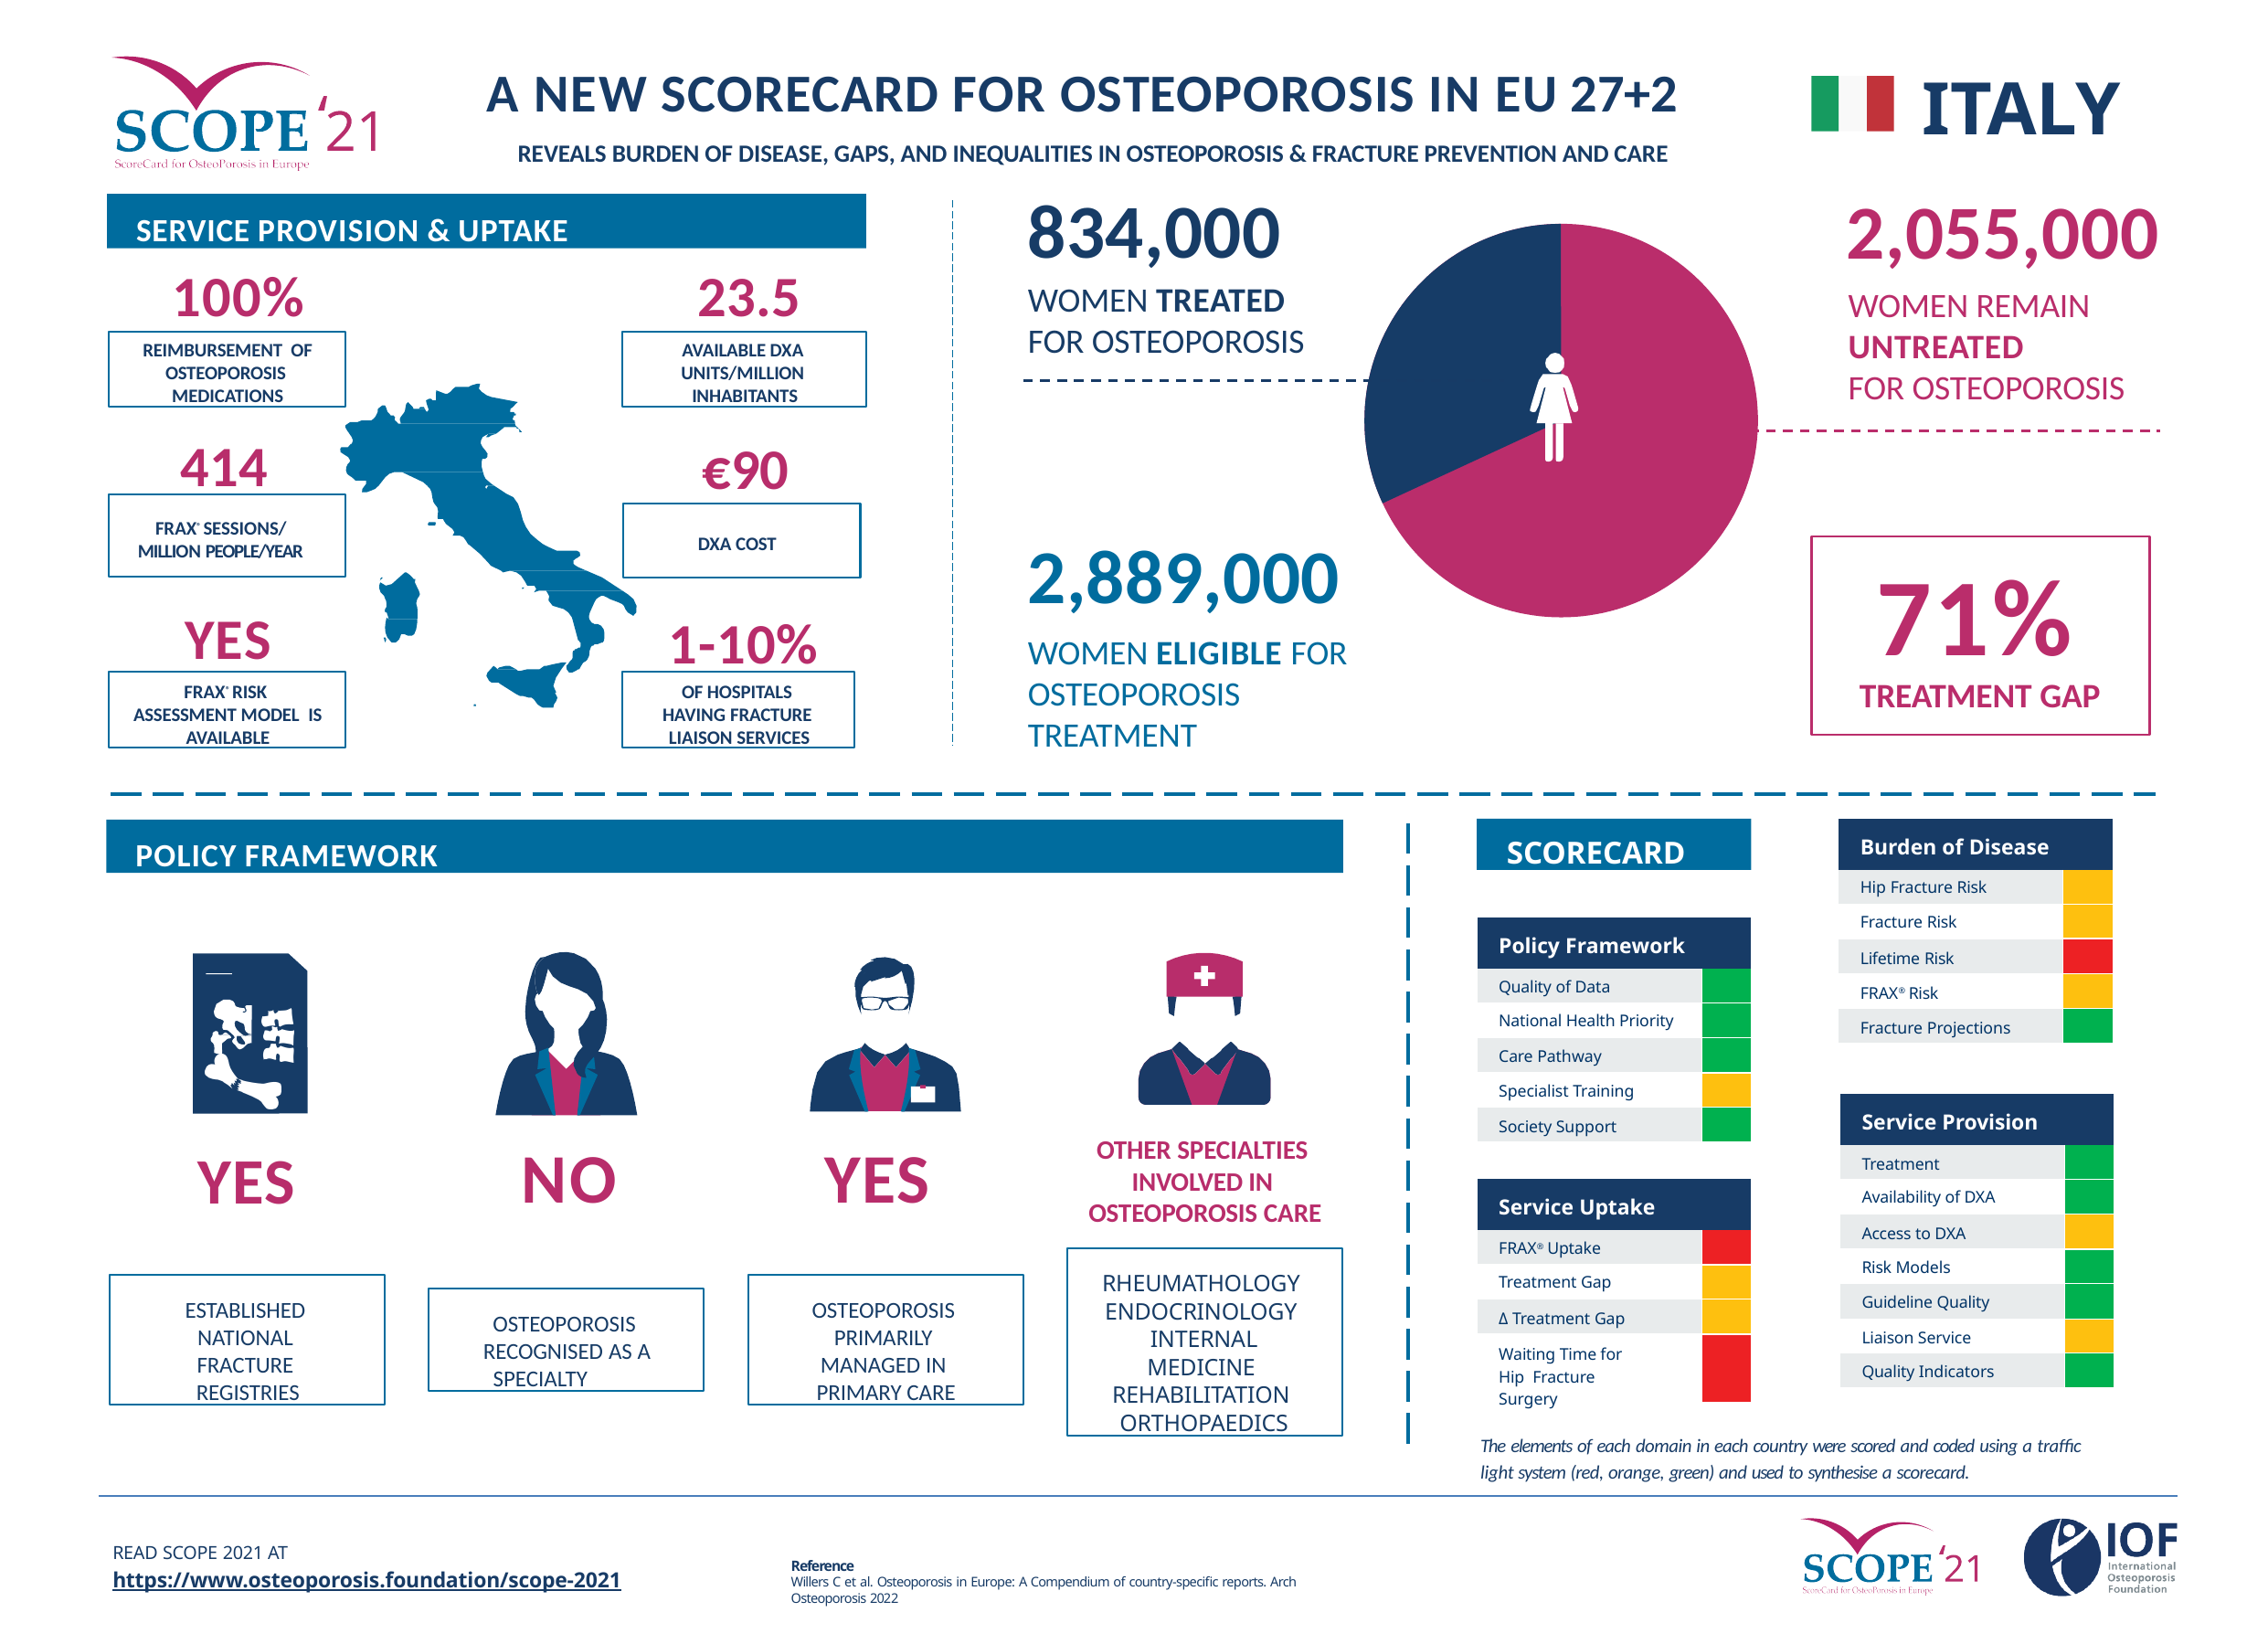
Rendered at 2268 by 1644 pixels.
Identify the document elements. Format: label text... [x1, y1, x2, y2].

text_box FRAX® SESSIONS/ MILLION PEOPLE/YEAR [132, 514, 334, 562]
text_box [1138, 1042, 1271, 1106]
table_header Service Provision [1840, 1094, 2114, 1145]
text_box RHEUMATHOLOGY ENDOCRINOLOGY INTERNAL MEDICINE REHABILITATION ORTHOPAEDICS [1066, 1247, 1342, 1437]
table_cell [1702, 1299, 1751, 1333]
table_cell Δ Treatment Gap [1478, 1299, 1701, 1333]
table_cell [2065, 1320, 2114, 1352]
text_box OTHER SPECIALTIES INVOLVED IN OSTEOPOROSIS CARE [1066, 1130, 1343, 1228]
table_cell Guideline Quality [1840, 1284, 2064, 1319]
table_cell [2065, 1180, 2114, 1214]
text_box ESTABLISHED NATIONAL FRACTURE REGISTRIES [110, 1275, 386, 1405]
title 834,000 [979, 180, 1341, 457]
text_box [108, 494, 346, 578]
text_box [192, 953, 308, 1114]
table_cell Liaison Service [1840, 1320, 2064, 1352]
text_box OF HOSPITALS HAVING FRACTURE LIAISON SERVICES [622, 671, 855, 748]
table_cell [2065, 1353, 2114, 1387]
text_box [1530, 353, 1579, 462]
table_cell FRAX® Risk [1839, 974, 2062, 1008]
table_cell [2065, 1250, 2114, 1283]
table_cell Quality of Data [1478, 969, 1701, 1002]
text_box [340, 383, 637, 708]
table_cell FRAX® Uptake [1478, 1230, 1701, 1264]
table_cell Availability of DXA [1840, 1180, 2064, 1214]
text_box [1166, 952, 1244, 1017]
text_box 2,055,000 WOMEN REMAIN UNTREATED FOR OSTEOPOROSIS [1844, 162, 2182, 408]
table_header Policy Framework [1478, 917, 1751, 969]
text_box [1363, 223, 1759, 618]
table_header Burden of Disease [1839, 819, 2113, 870]
text_box FRAX® RISK ASSESSMENT MODEL IS AVAILABLE [108, 671, 346, 748]
text_box YES [183, 599, 294, 671]
table_cell Treatment [1840, 1145, 2064, 1179]
picture [2022, 1518, 2178, 1596]
text_box €90 [700, 430, 796, 501]
table_cell [1702, 1266, 1751, 1299]
table_header Service Uptake [1478, 1179, 1751, 1230]
table_cell [2063, 939, 2113, 973]
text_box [1811, 75, 1894, 132]
text_box [623, 504, 861, 578]
table_cell [2065, 1214, 2114, 1248]
text_box 100% 23.5 [98, 257, 825, 329]
table_cell [1702, 1230, 1751, 1264]
table_cell [1702, 969, 1751, 1002]
text_box YES [196, 1137, 310, 1217]
table_cell [2065, 1284, 2114, 1319]
table_cell [2063, 870, 2113, 904]
text_box WOMEN TREATED FOR OSTEOPOROSIS [1025, 276, 1359, 361]
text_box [810, 957, 962, 1112]
text_box The elements of each domain in each country were scored and coded using a traffic light system (red, orange, green) and used to synthesise a scorecard. [1478, 1427, 2152, 1483]
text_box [495, 951, 638, 1116]
text_box 1-10% [652, 604, 855, 671]
text_box [1811, 536, 2150, 735]
text_box 2,889,000 WOMEN ELIGIBLE FOR OSTEOPOROSIS TREATMENT [1025, 502, 1362, 754]
table_cell Quality Indicators [1840, 1353, 2064, 1387]
text_box OSTEOPOROSIS RECOGNISED AS A SPECIALTY [429, 1289, 705, 1392]
text_box NO [519, 1131, 633, 1217]
text_box 414 [178, 427, 275, 499]
text_box YES [822, 1131, 979, 1217]
text_box DXA COST [695, 529, 792, 555]
text_box Reference Willers C et al. Osteoporosis in Europe: A Compendium of country-specific reports. Arch Osteoporosis 2022 [789, 1554, 1368, 1607]
table_cell Risk Models [1840, 1250, 2064, 1283]
table_cell [2063, 974, 2113, 1008]
table_cell [1702, 1038, 1751, 1072]
table_cell [1702, 1003, 1751, 1037]
table_cell Society Support [1478, 1108, 1701, 1141]
table_cell Fracture Projections [1839, 1009, 2062, 1043]
table_cell Hip Fracture Risk [1839, 870, 2062, 904]
text_box OSTEOPOROSIS PRIMARILY MANAGED IN PRIMARY CARE [747, 1275, 1023, 1405]
table_cell Specialist Training [1478, 1074, 1701, 1107]
table_cell Waiting Time for Hip Fracture Surgery [1478, 1335, 1701, 1402]
text_box READ SCOPE 2021 AT https://www.osteoporosis.foundation/scope-2021 [111, 1536, 661, 1596]
table_cell Fracture Risk [1839, 905, 2062, 938]
table_cell [2065, 1145, 2114, 1179]
table_cell [1702, 1335, 1751, 1402]
table_cell [1702, 1074, 1751, 1107]
table_cell Care Pathway [1478, 1038, 1701, 1072]
text_box SCORECARD [1477, 818, 1752, 870]
table_cell [2063, 1009, 2113, 1043]
text_box AVAILABLE DXA UNITS/MILLION INHABITANTS [622, 332, 866, 407]
table_cell National Health Priority [1478, 1003, 1701, 1037]
table_cell [1702, 1108, 1751, 1141]
text_box REIMBURSEMENT OF OSTEOPOROSIS MEDICATIONS [108, 332, 346, 407]
table_cell Access to DXA [1840, 1214, 2064, 1248]
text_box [1800, 1518, 1978, 1596]
table_cell Lifetime Risk [1839, 939, 2062, 973]
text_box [111, 22, 1705, 172]
text_box ITALY [1920, 60, 2240, 150]
text_box POLICY FRAMEWORK [106, 819, 1343, 874]
table_cell Treatment Gap [1478, 1266, 1701, 1299]
text_box SERVICE PROVISION & UPTAKE [107, 194, 866, 249]
table_cell [2063, 905, 2113, 938]
